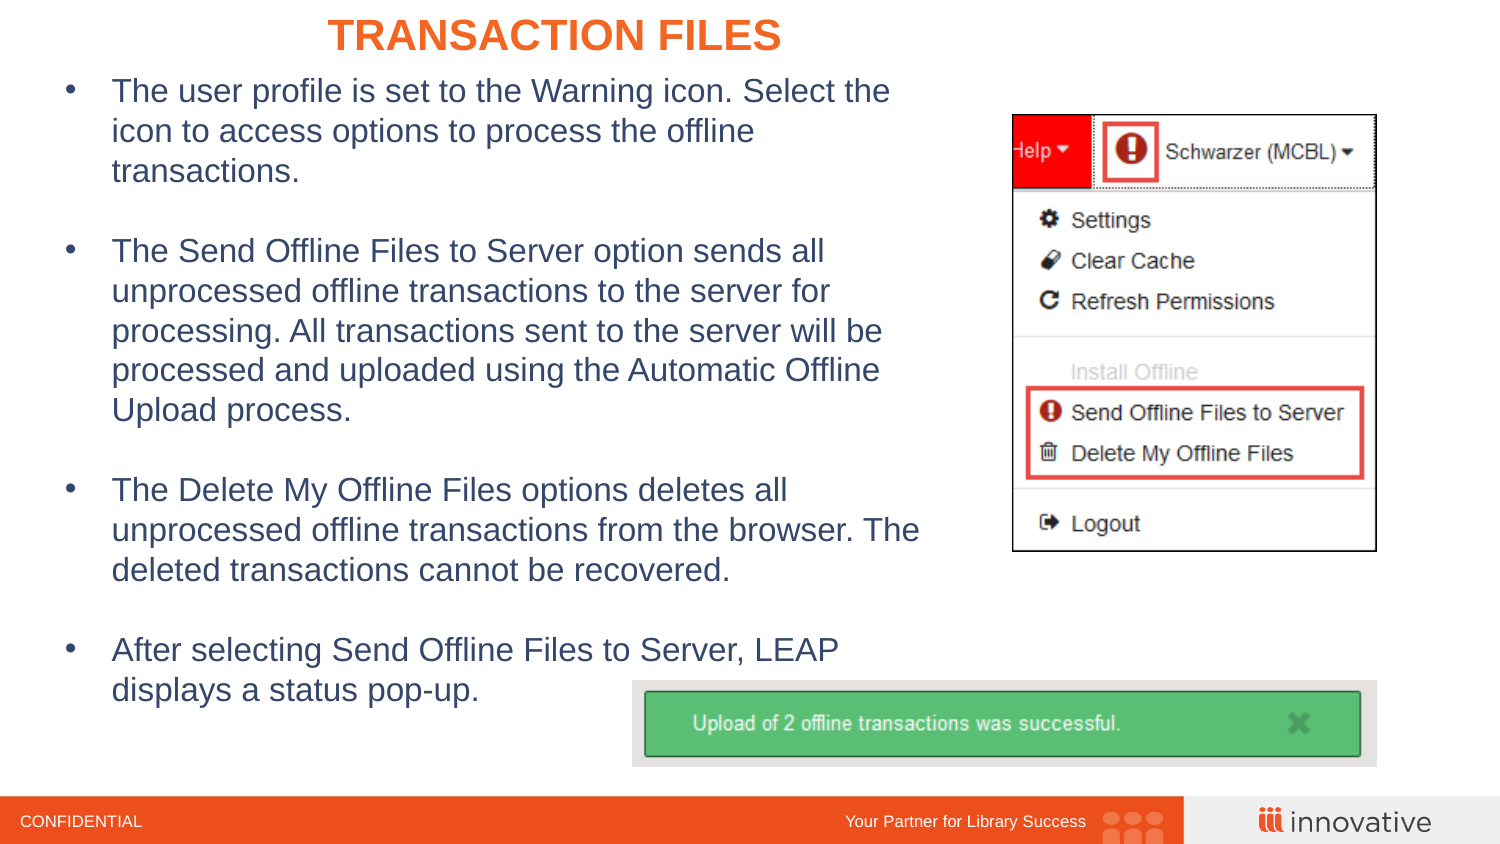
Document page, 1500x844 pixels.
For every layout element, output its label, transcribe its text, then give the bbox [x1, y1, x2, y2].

picture [0, 0, 1500, 844]
text_box The user profile is set to the Warning icon. Select the icon to access options to process the offline transactions. The Send Offline Files to Server option sends all unprocessed offline transactions to the server for processing. All transactions sent to the server will be processed and uploaded using the Automatic Offline Upload process. The Delete My Offline Files options deletes all unprocessed offline transactions from the browser. The deleted transactions cannot be recovered. After selecting Send Offline Files to Server, LEAP displays a status pop-up. [49, 61, 938, 716]
title TRANSACTION FILES [23, 0, 1087, 77]
